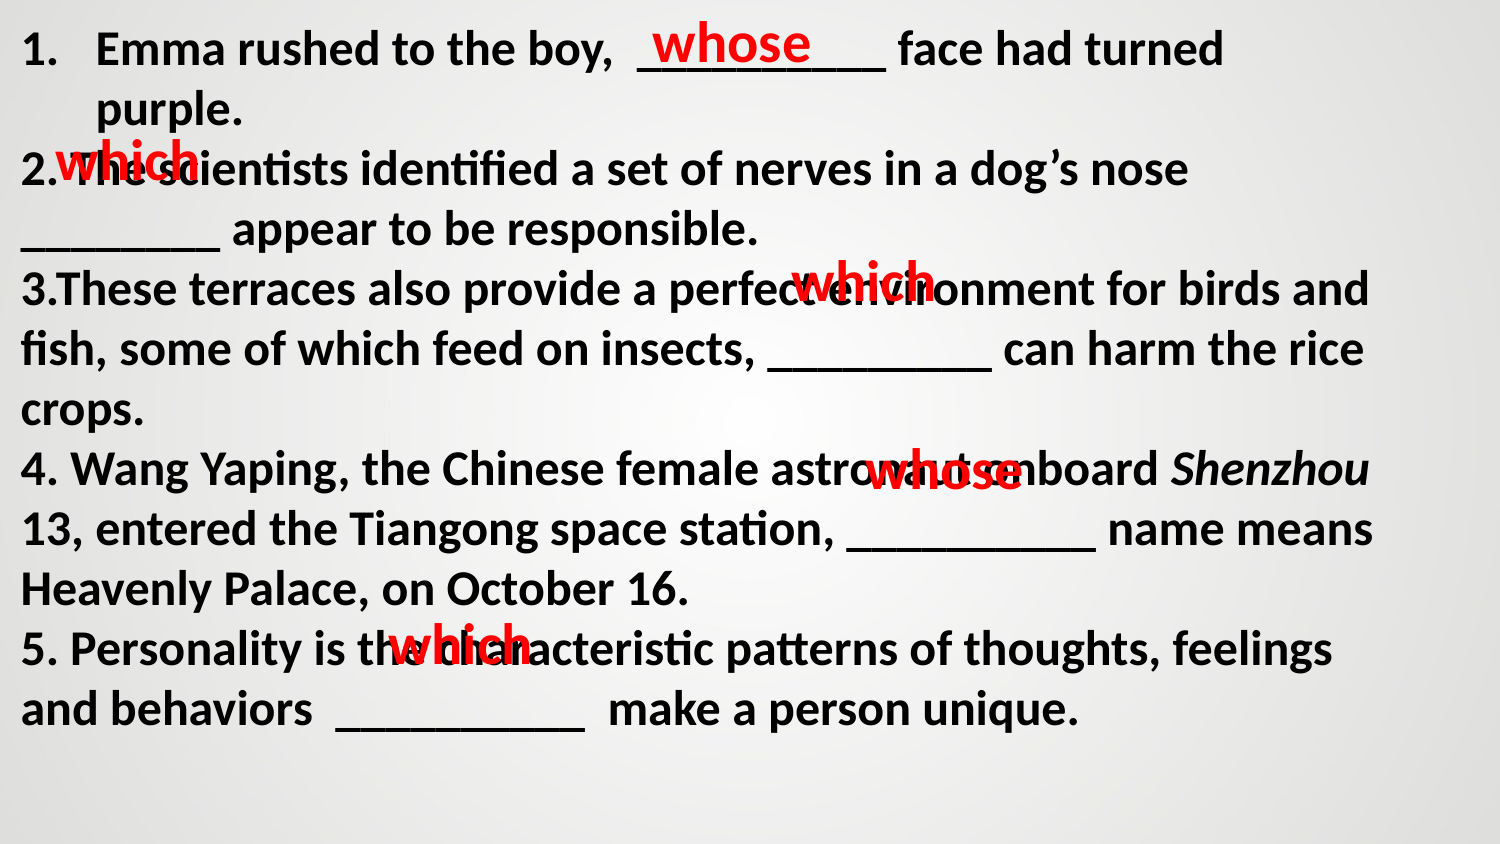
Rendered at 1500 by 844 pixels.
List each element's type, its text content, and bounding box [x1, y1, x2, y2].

text_box whose [819, 422, 1071, 511]
text_box whose [606, 0, 858, 84]
text_box which [2, 113, 254, 202]
picture [0, 0, 1500, 844]
text_box which [334, 597, 587, 686]
text_box Emma rushed to the boy, __________ face had turned purple. 2. The scientists identified a set of nerves in a dog’s nose ________ appear to be responsible. 3.These terraces also provide a perfect environment for birds and fish, some of which feed on insects, _________ can harm the rice crops. 4. Wang Yaping, the Chinese female astronaut onboard Shenzhou 13, entered the Tiangong space station, __________ name means Heavenly Palace, on October 16. 5. Personality is the characteristic patterns of thoughts, feelings and behaviors __________ make a person unique. [5, 8, 1400, 744]
text_box which [738, 233, 990, 322]
